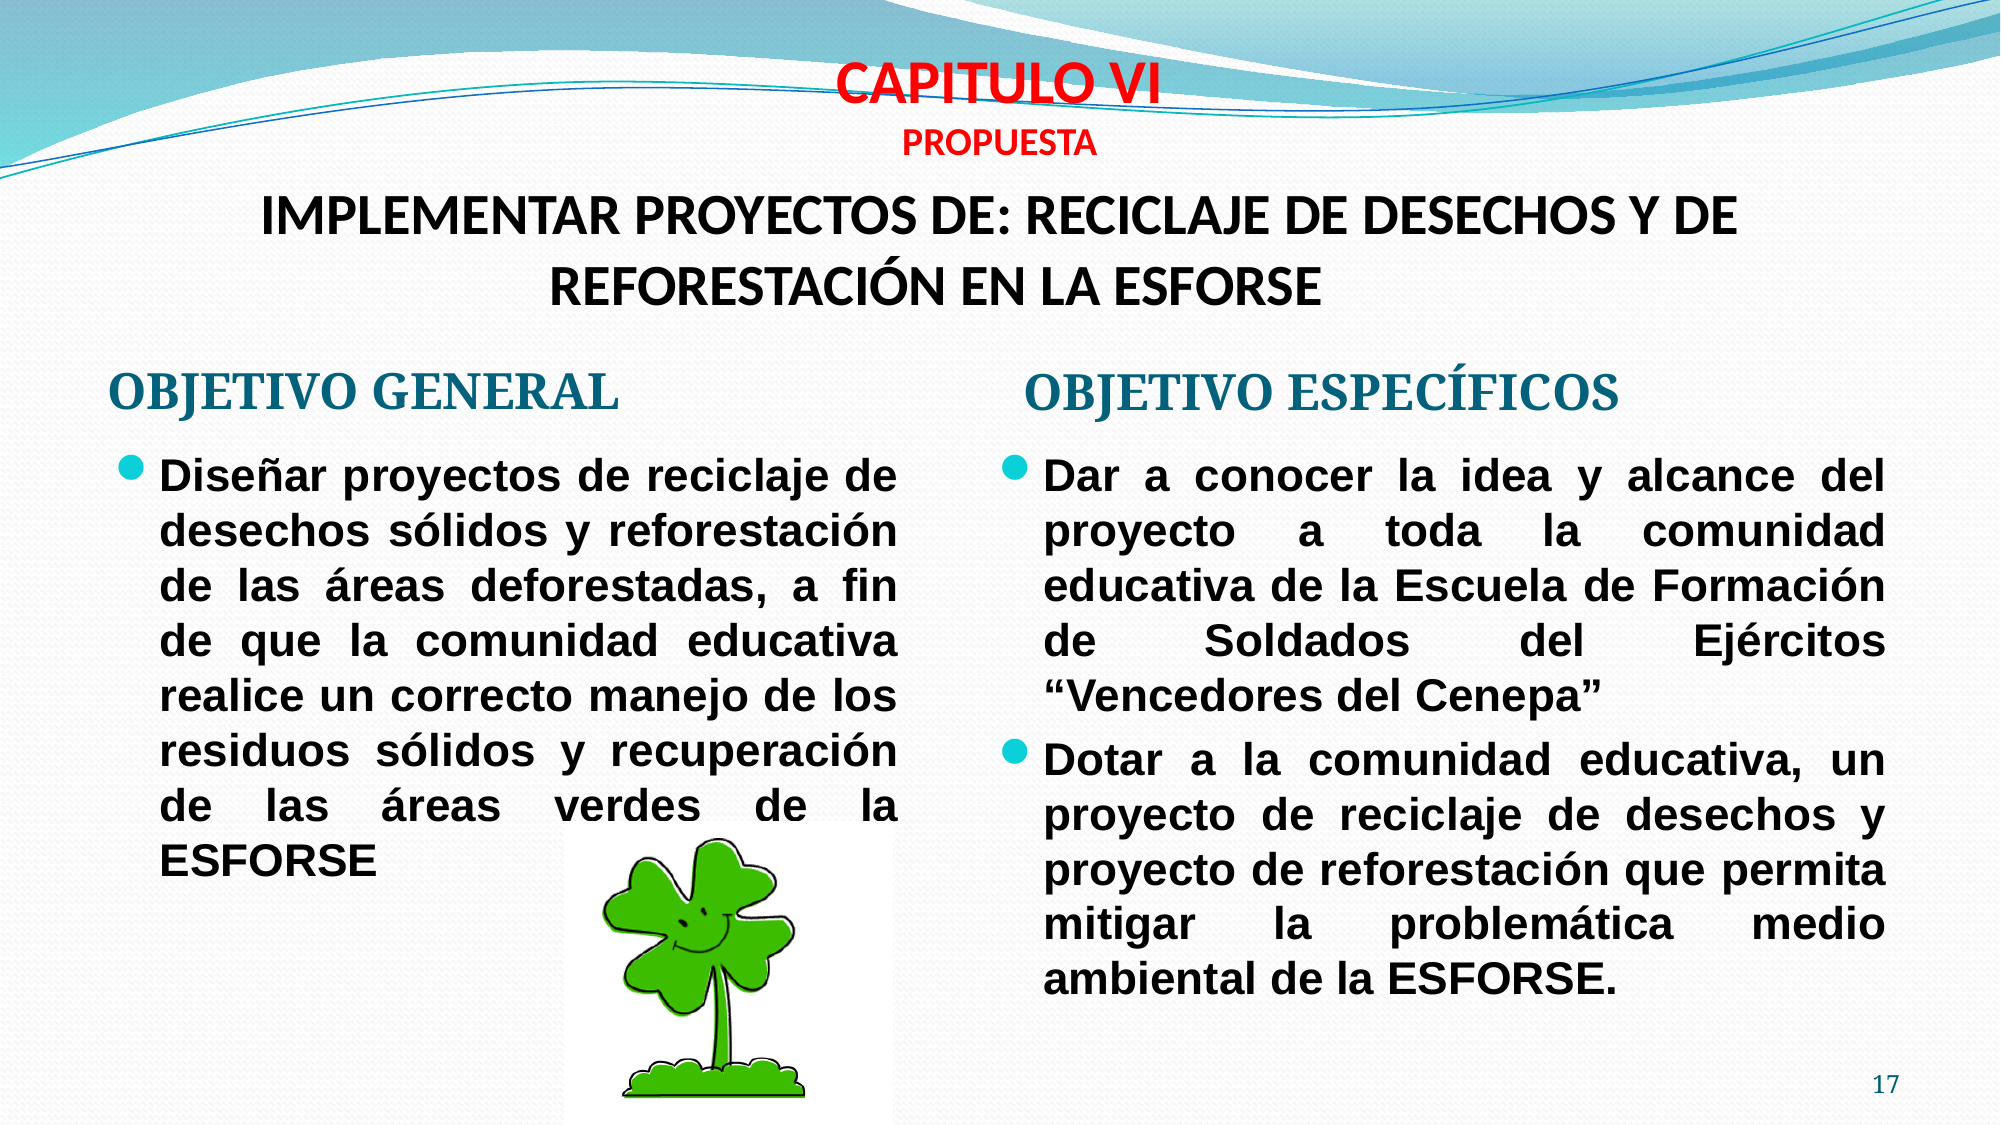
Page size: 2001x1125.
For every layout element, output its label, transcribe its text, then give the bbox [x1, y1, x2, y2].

title IMPLEMENTAR PROYECTOS DE: RECICLAJE DE DESECHOS Y DE REFORESTACIÓN EN LA ESFORSE [99, 164, 1900, 317]
text_box CAPITULO VI PROPUESTA [99, 29, 1900, 164]
picture [564, 821, 893, 1125]
list OBJETIVO GENERAL [99, 335, 984, 444]
table_header [893, 825, 897, 1077]
list Dar a conocer la idea y alcance del proyecto a toda la comunidad educativa de la Escuela de Formación de Soldados del Ejércitos “Vencedores del Cenepa” Dotar a la comunidad educativa, un proyecto de reciclaje de desechos y proyecto de reforestación que permita mitigar la problemática medio ambiental de la ESFORSE. [983, 445, 1902, 1021]
table_header [558, 824, 564, 1077]
list OBJETIVO ESPECÍFICOS [1015, 336, 1900, 444]
list Diseñar proyectos de reciclaje de desechos sólidos y reforestación de las áreas deforestadas, a fin de que la comunidad educativa realice un correcto manejo de los residuos sólidos y recuperación de las áreas verdes de la ESFORSE [99, 445, 914, 1077]
slide_number 17 [1733, 1042, 1900, 1103]
